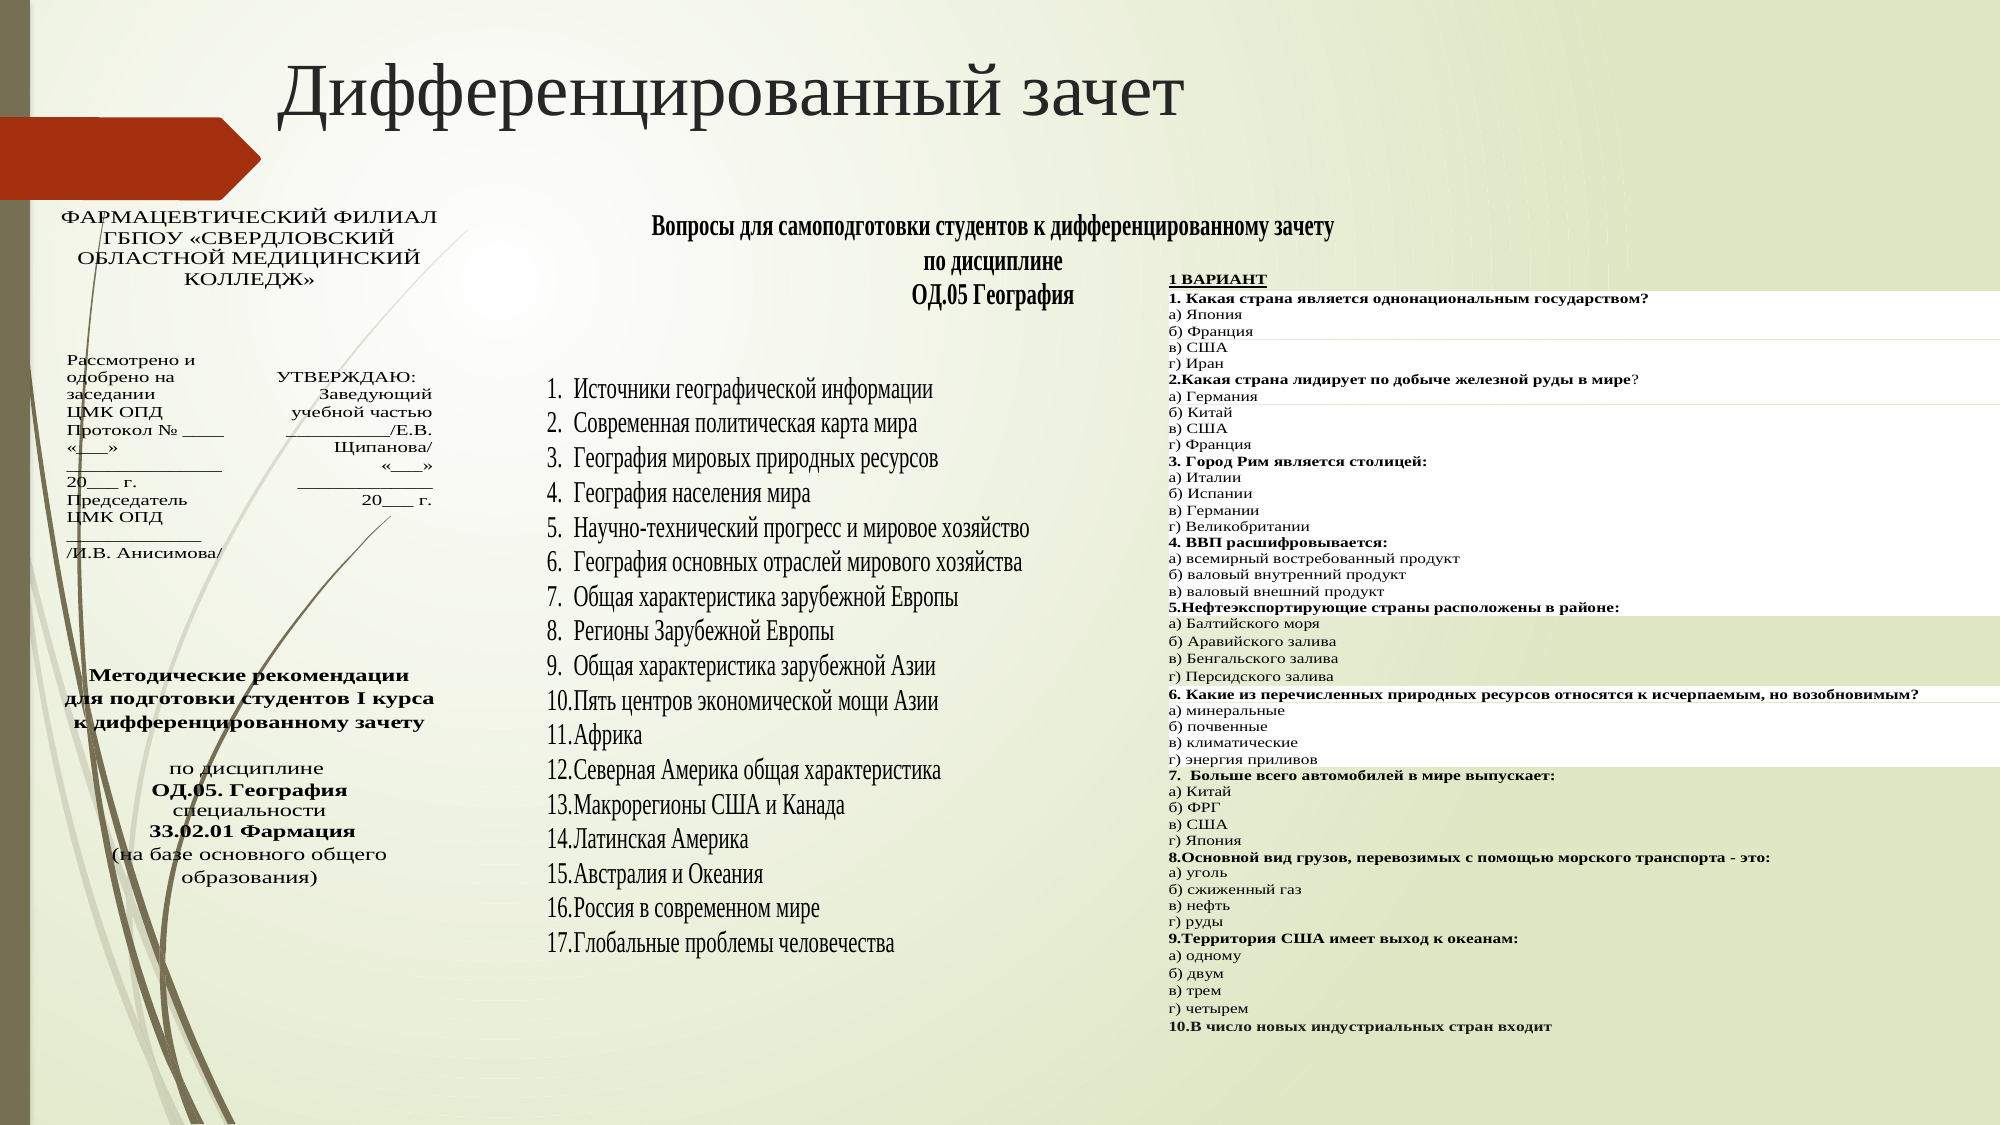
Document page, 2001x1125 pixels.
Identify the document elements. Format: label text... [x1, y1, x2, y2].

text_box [520, 207, 1466, 1125]
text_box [1168, 271, 2000, 1061]
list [57, 207, 443, 1125]
title Дифференцированный зачет [262, 33, 1888, 208]
